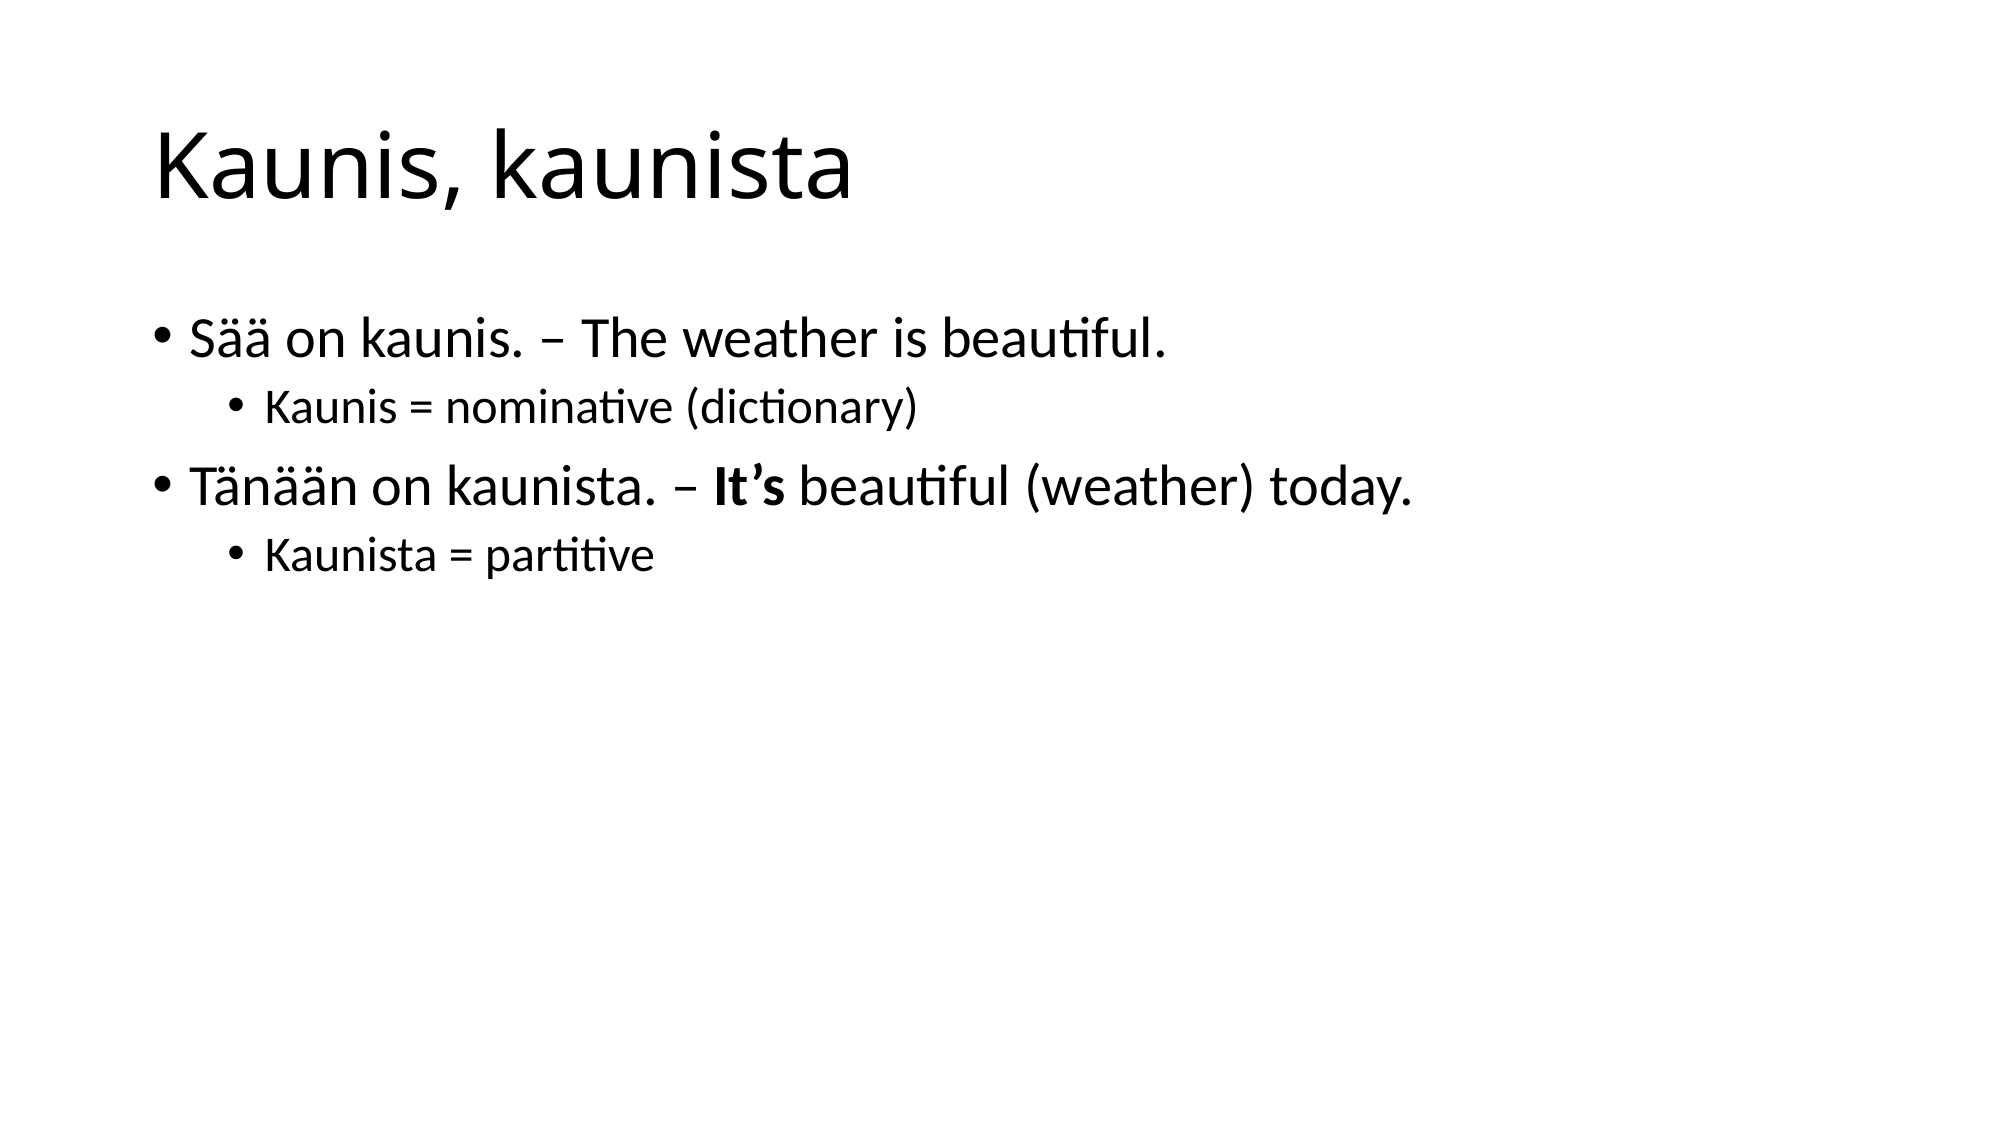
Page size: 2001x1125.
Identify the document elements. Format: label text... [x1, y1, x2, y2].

list Sää on kaunis. – The weather is beautiful. Kaunis = nominative (dictionary) Tänään on kaunista. – It’s beautiful (weather) today. Kaunista = partitive [137, 299, 1863, 1014]
title Kaunis, kaunista [137, 59, 1863, 278]
